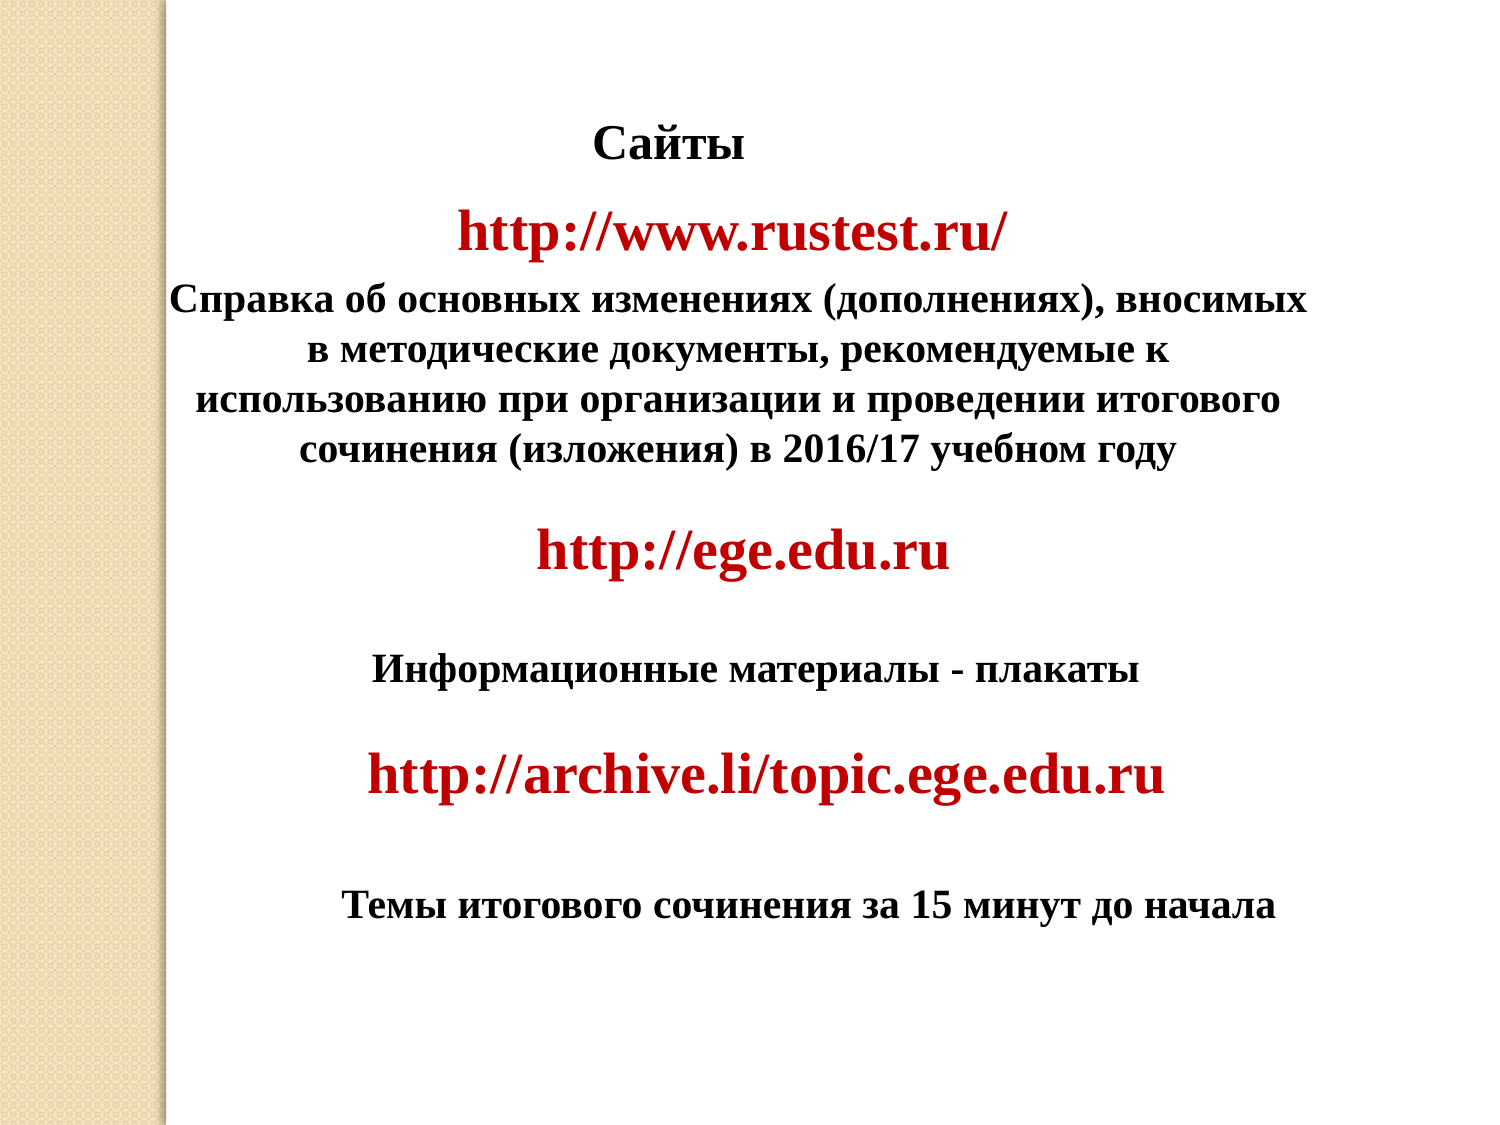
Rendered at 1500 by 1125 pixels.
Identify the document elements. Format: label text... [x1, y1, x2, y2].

text_box Информационные материалы - плакаты [230, 633, 1282, 699]
text_box http://archive.li/topic.ege.edu.ru [352, 727, 1182, 813]
text_box Темы итогового сочинения за 15 минут до начала [289, 869, 1329, 935]
text_box http://www.rustest.ru/ [442, 184, 1054, 270]
text_box Справка об основных изменениях (дополнениях), вносимых в методические документы, рекомендуемые к использованию при организации и проведении итогового сочинения (изложения) в 2016/17 учебном году [147, 263, 1329, 479]
text_box http://ege.edu.ru [501, 503, 987, 589]
text_box Сайты [549, 101, 789, 177]
